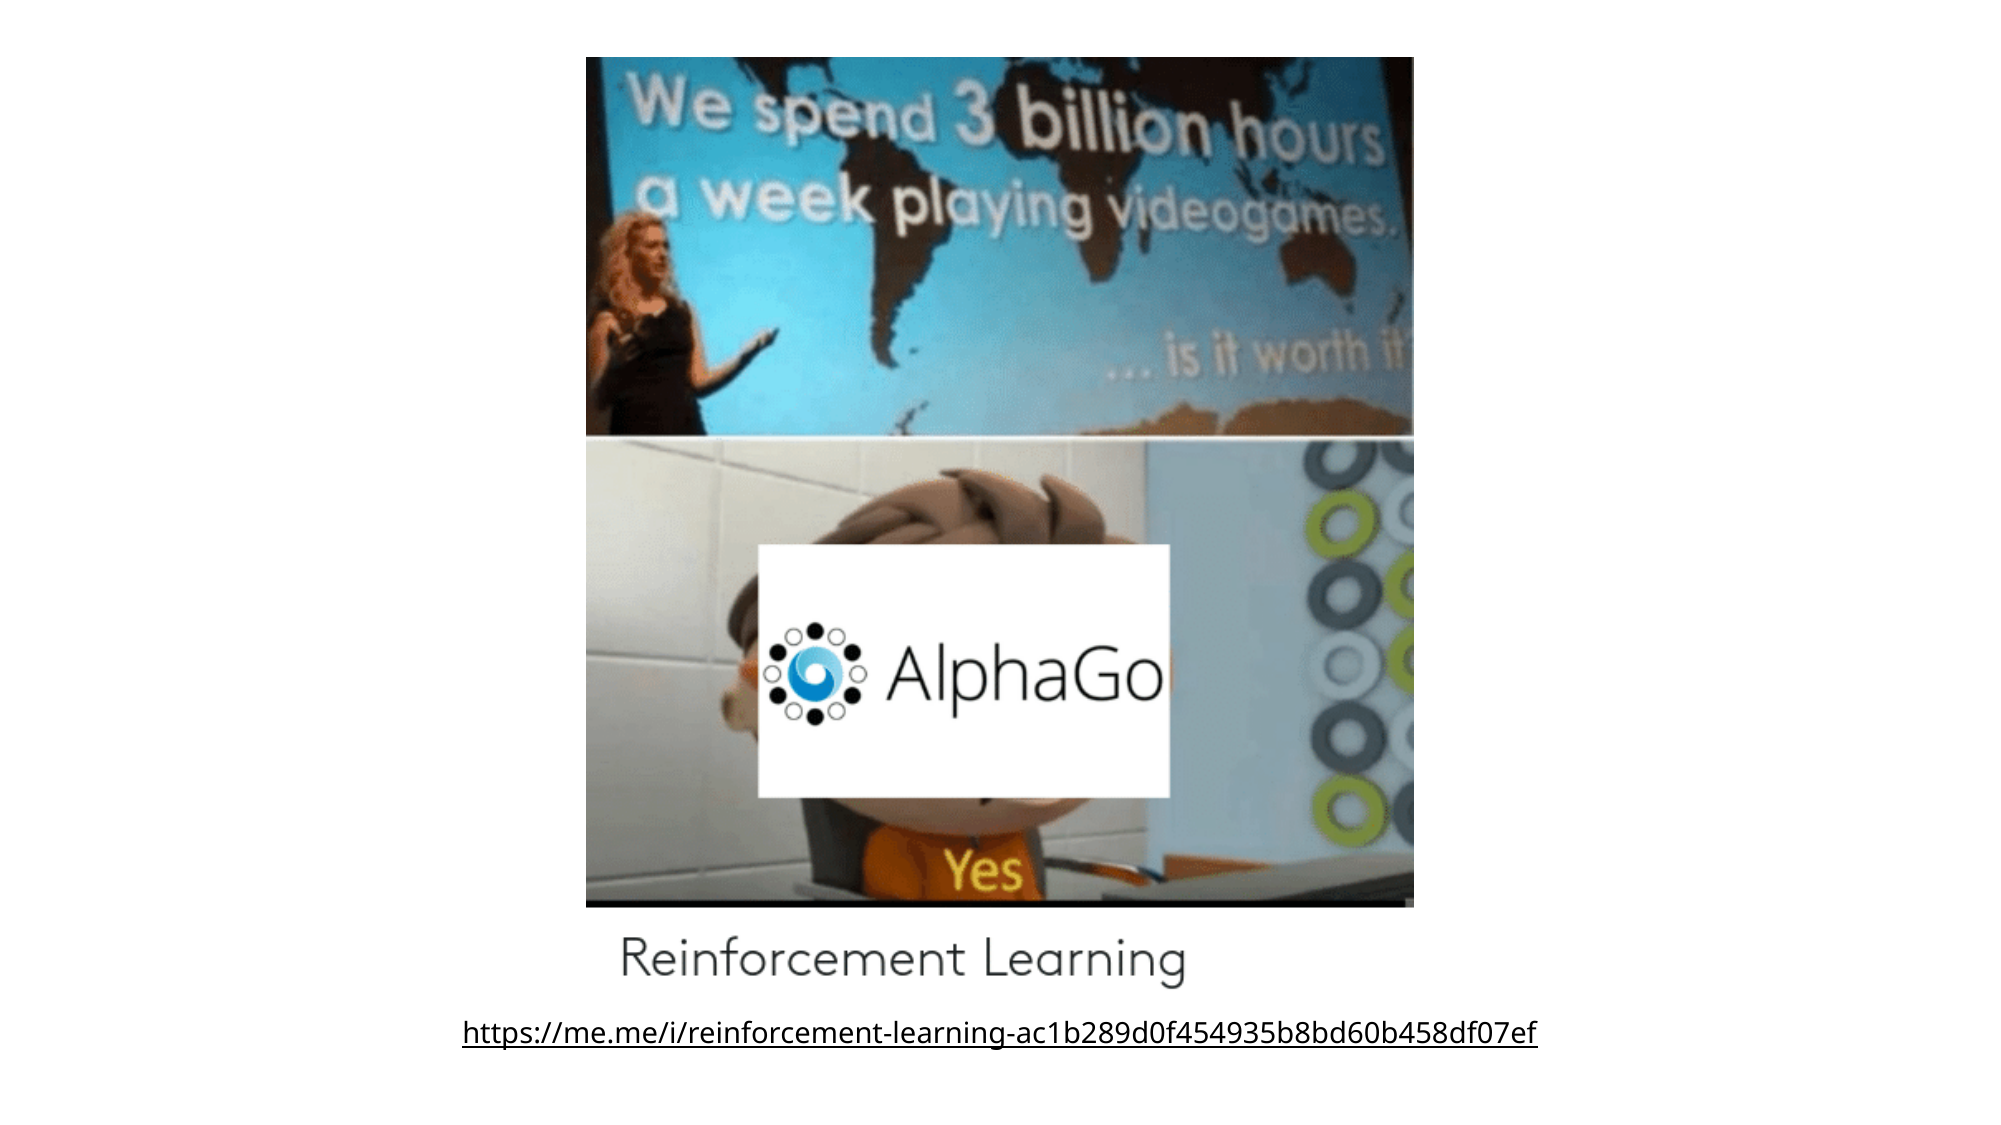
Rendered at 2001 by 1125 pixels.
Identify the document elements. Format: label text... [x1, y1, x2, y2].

picture [585, 57, 1414, 1014]
text_box https://me.me/i/reinforcement-learning-ac1b289d0f454935b8bd60b458df07ef [447, 1007, 1553, 1062]
